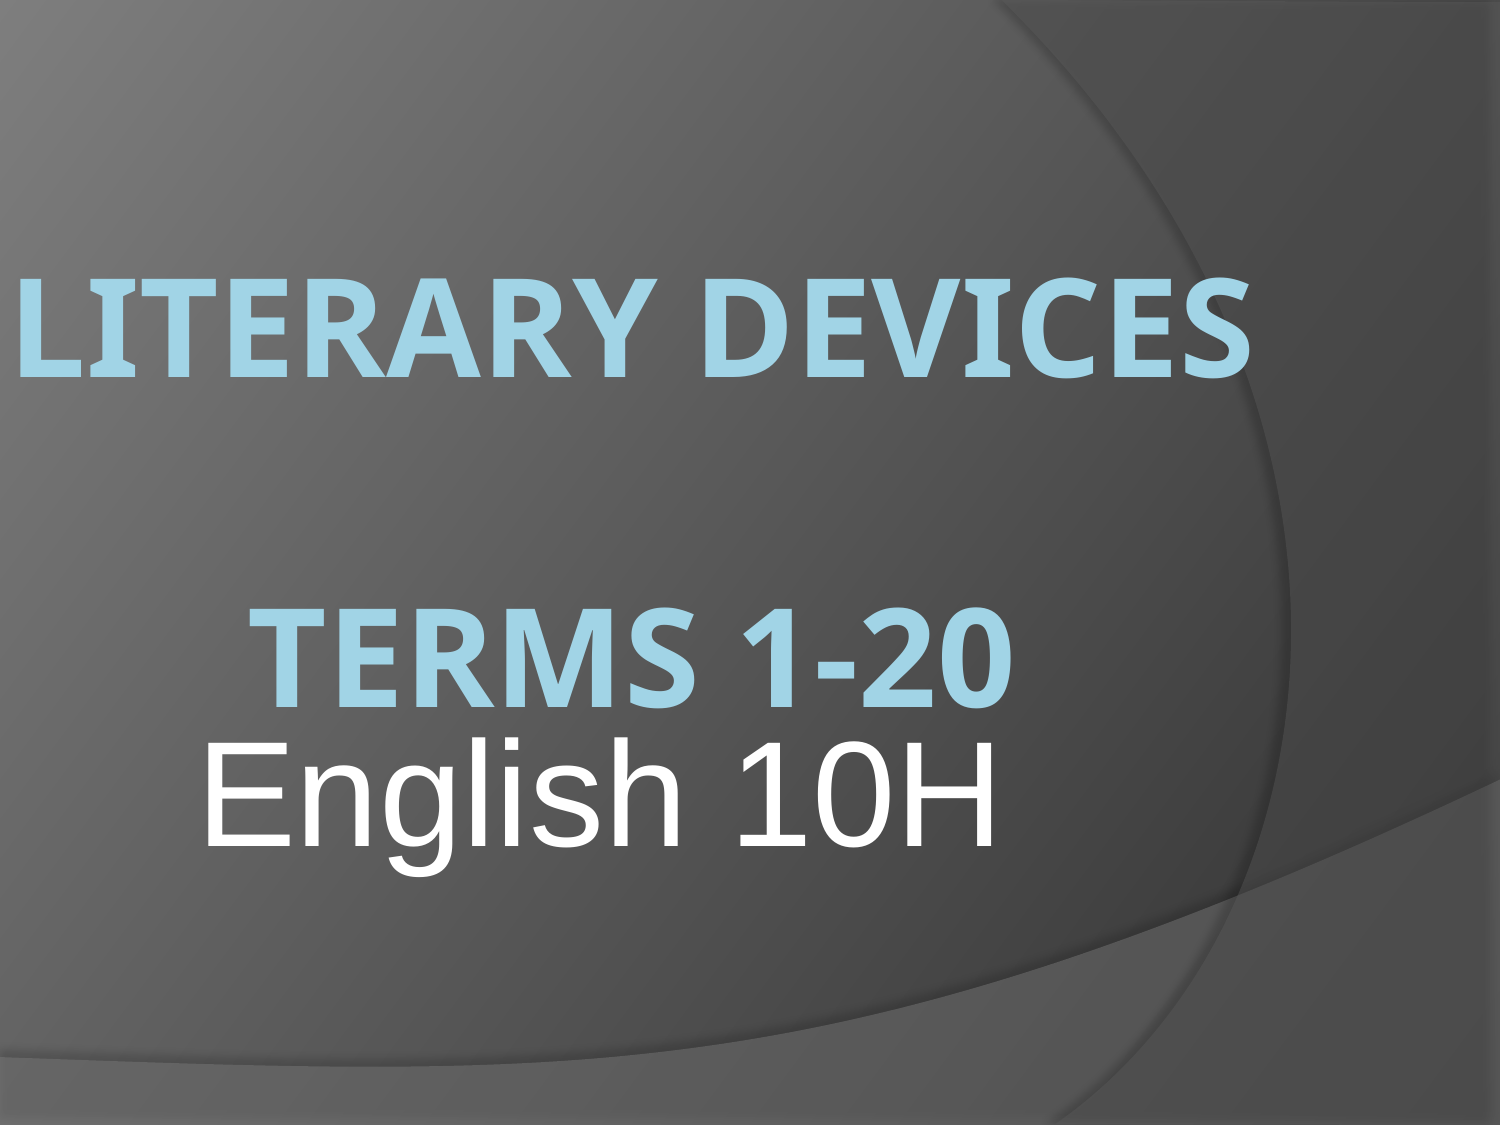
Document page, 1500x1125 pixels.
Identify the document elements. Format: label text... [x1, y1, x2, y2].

subtitle English 10H [0, 589, 1013, 877]
title Literary Devices Terms 1-20 [0, 233, 1265, 611]
